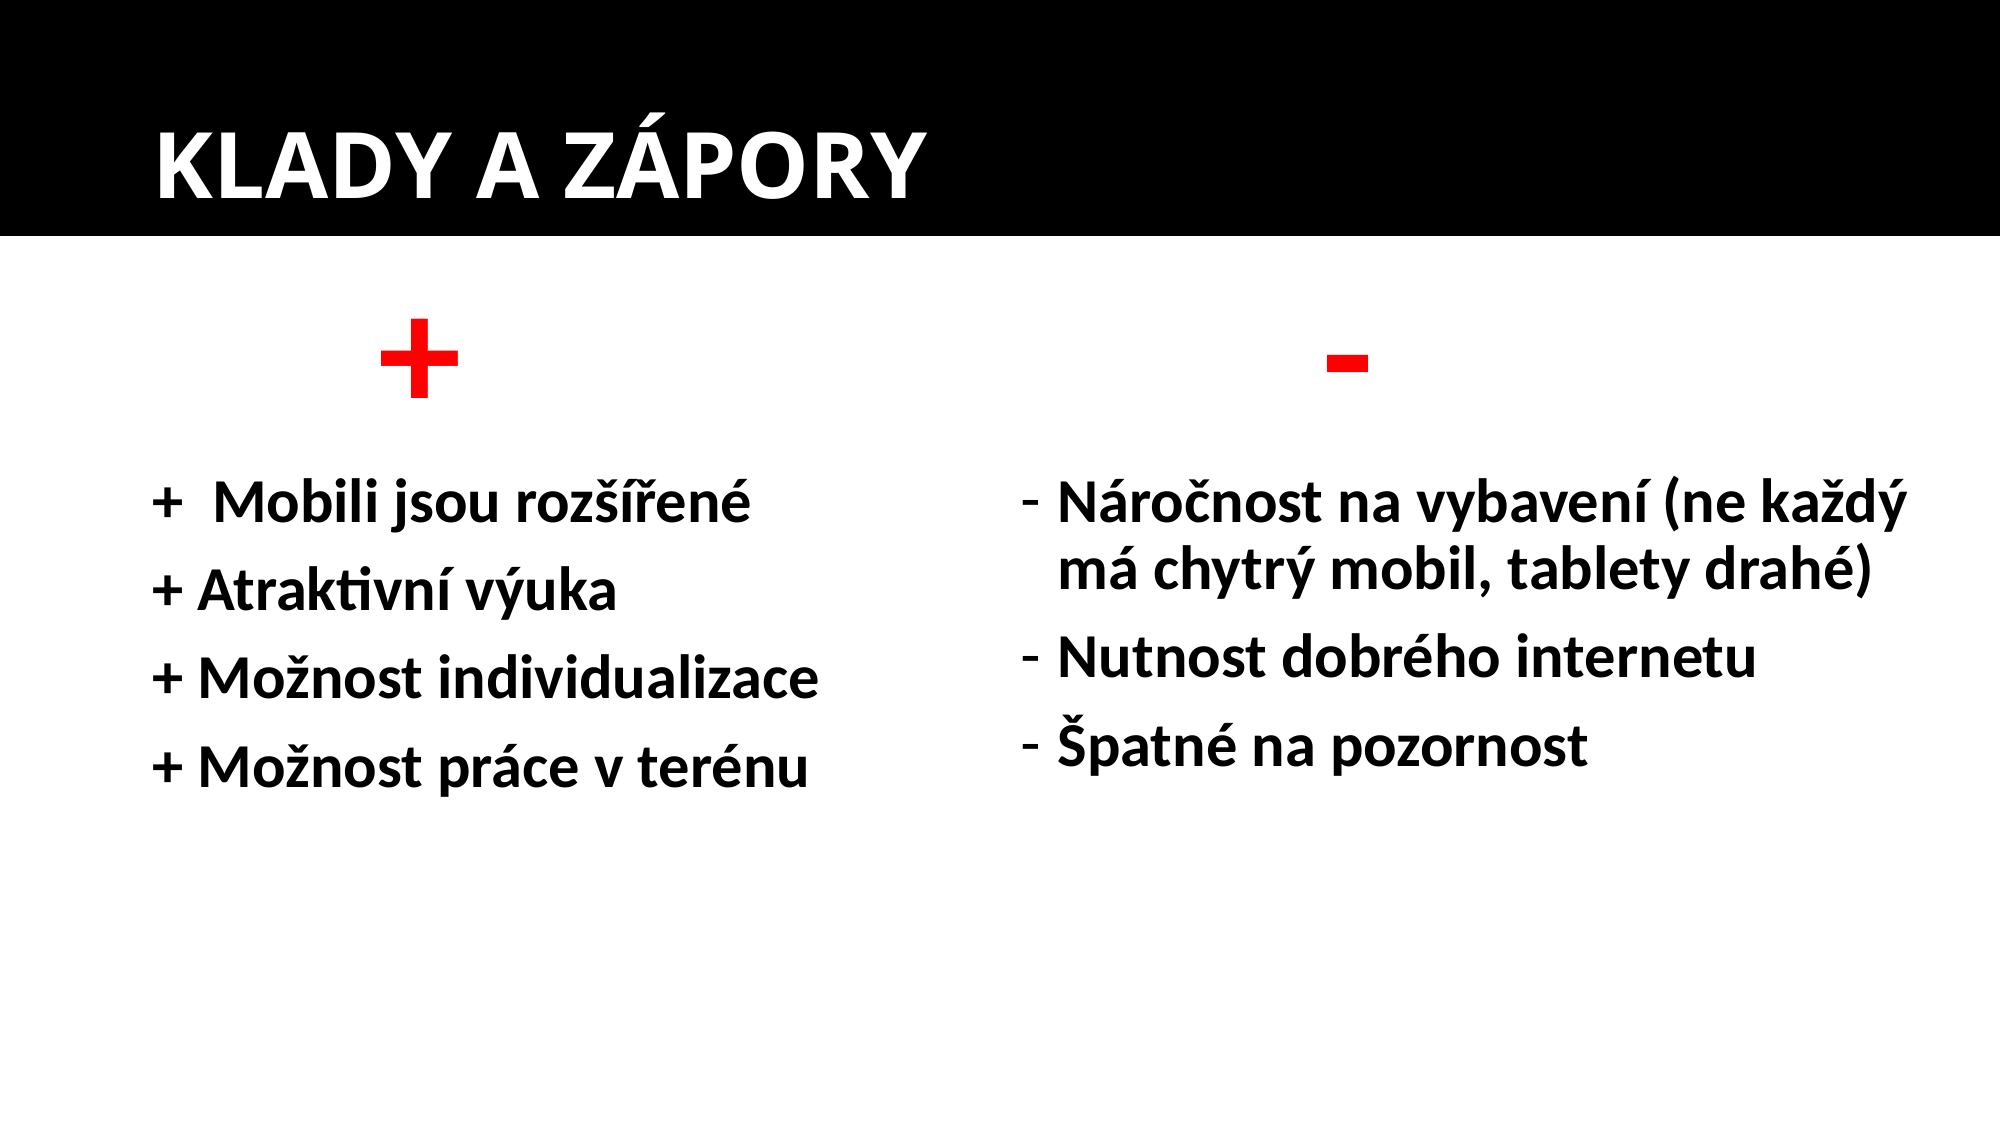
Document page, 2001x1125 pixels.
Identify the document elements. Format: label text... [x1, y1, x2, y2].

text_box - Náročnost na vybavení (ne každý má chytrý mobil, tablety drahé) Nutnost dobrého internetu Špatné na pozornost [1005, 259, 2000, 1113]
list + + Mobili jsou rozšířené + Atraktivní výuka + Možnost individualizace + Možnost práce v terénu [137, 259, 856, 974]
text_box [0, 0, 2000, 236]
title KLADY A ZÁPORY [137, 59, 1863, 278]
